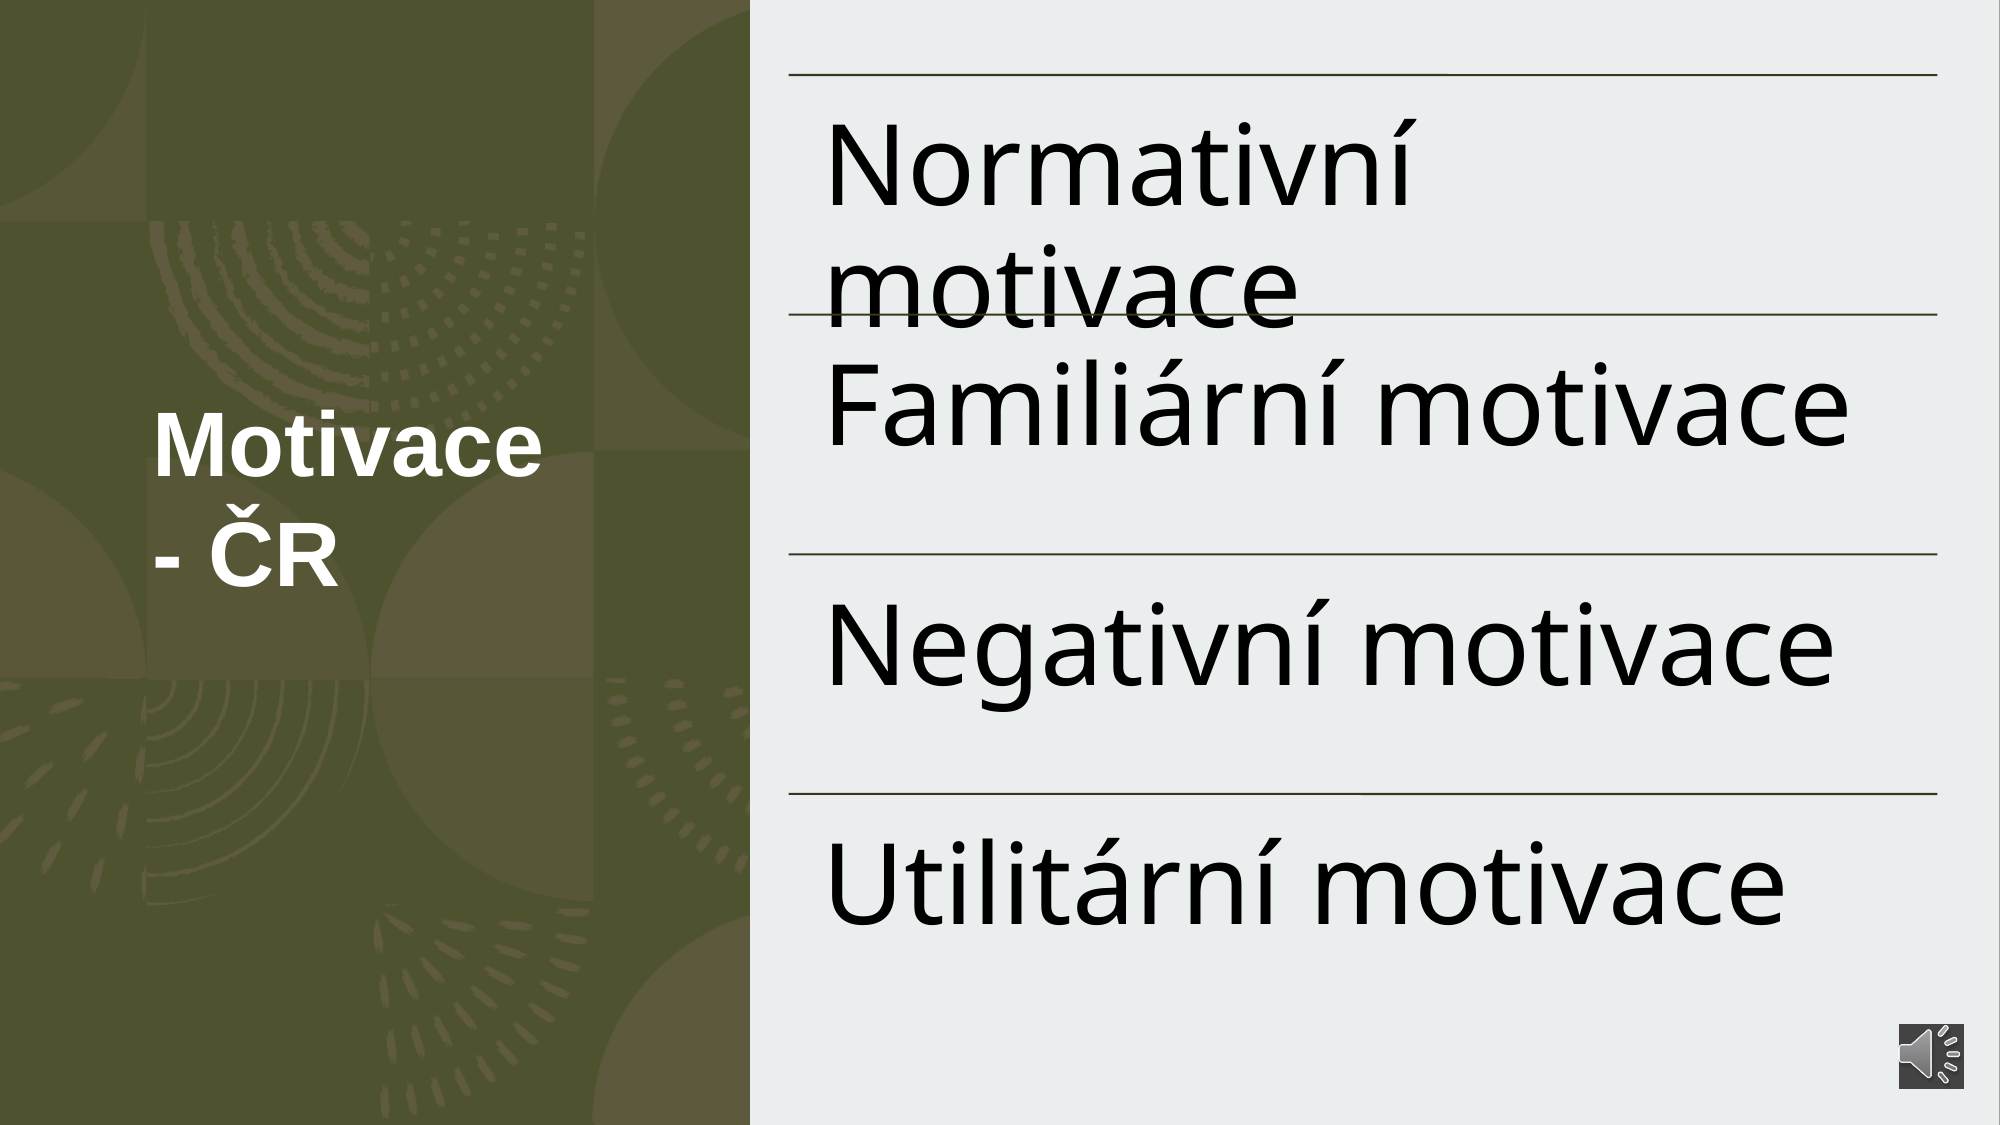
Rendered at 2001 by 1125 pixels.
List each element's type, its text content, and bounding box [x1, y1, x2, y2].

picture [1897, 1022, 1965, 1090]
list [788, 74, 1938, 1034]
title Motivace - ČR [137, 91, 600, 1007]
text_box [0, 0, 751, 1125]
text_box [751, 0, 2000, 1125]
